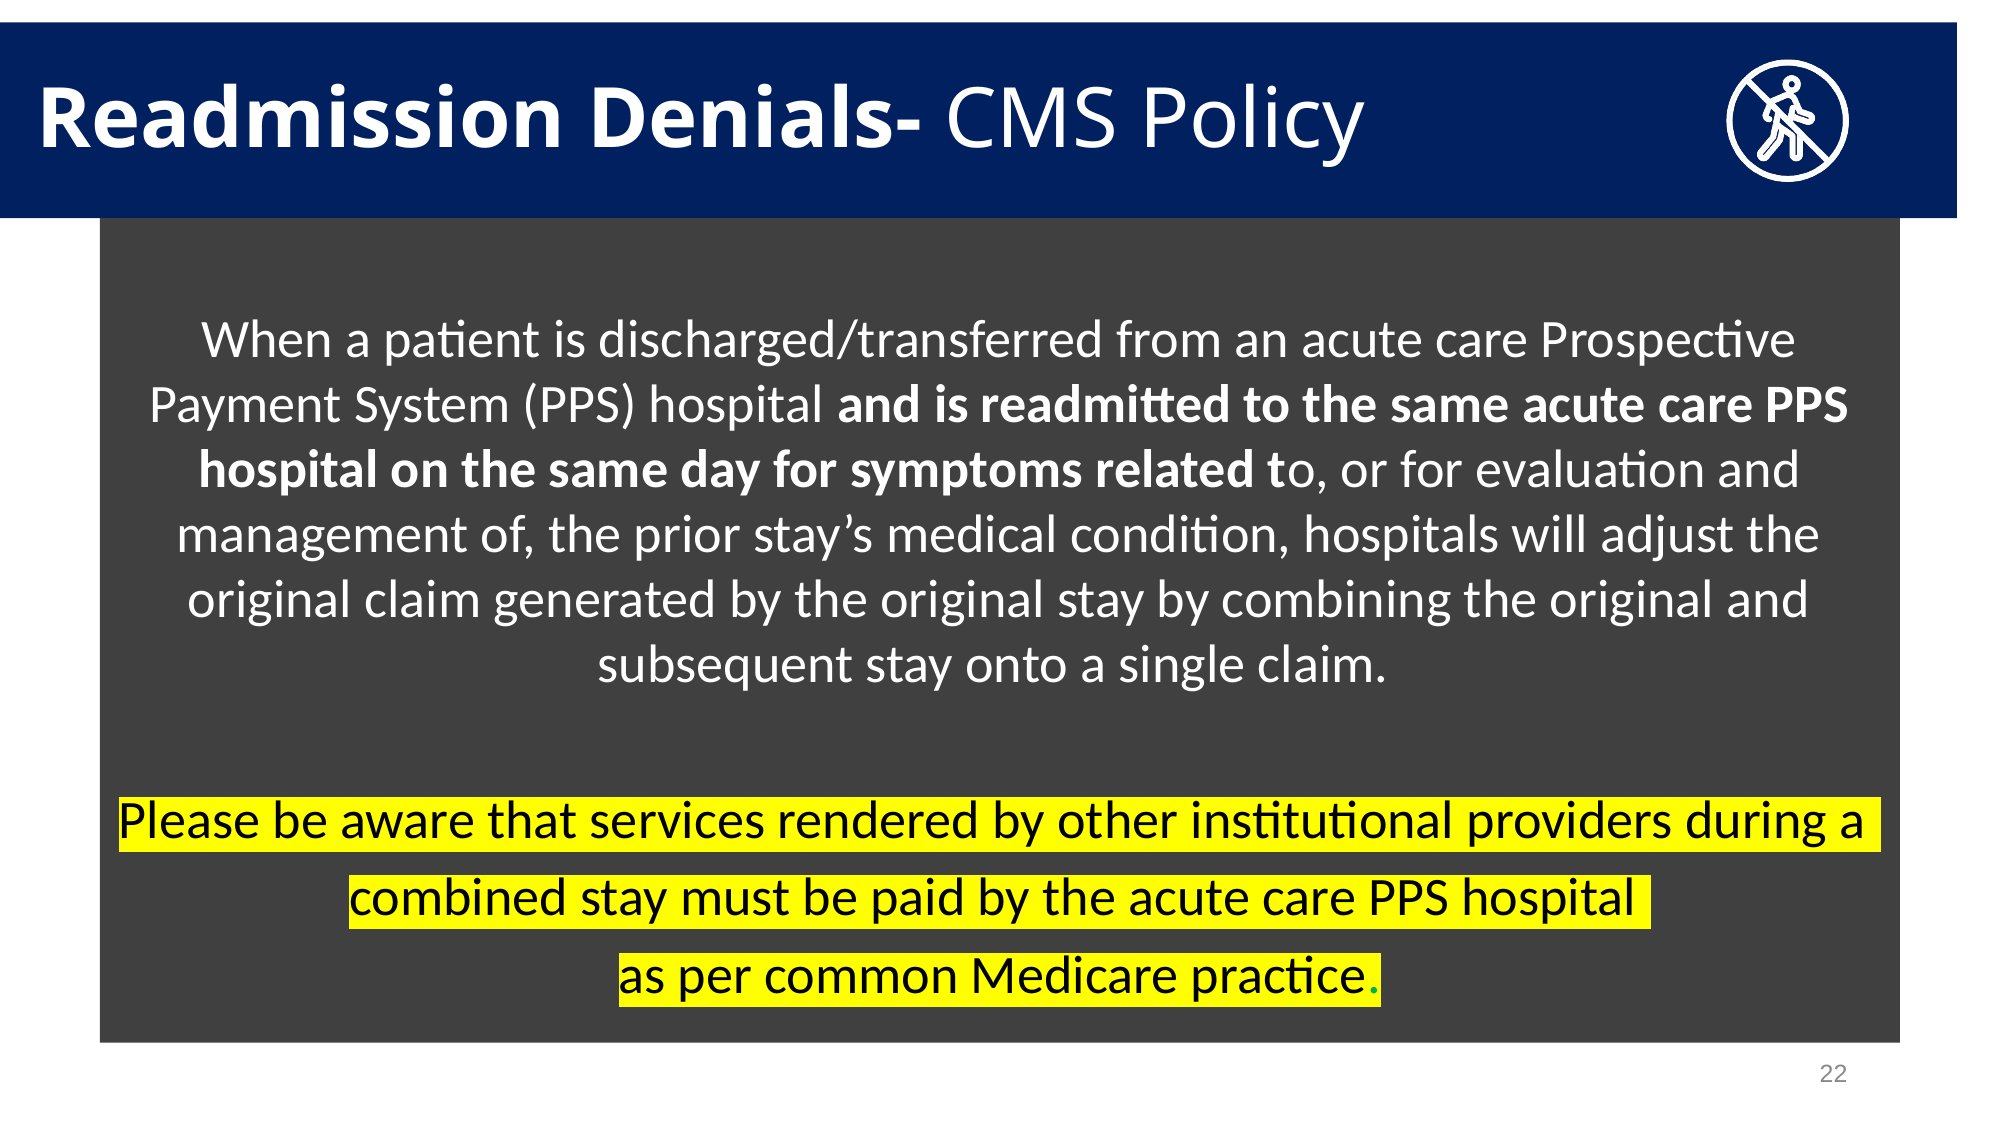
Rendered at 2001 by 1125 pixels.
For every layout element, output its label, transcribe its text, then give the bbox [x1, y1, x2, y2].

title Readmission Denials- CMS Policy [0, 22, 1957, 219]
slide_number 22 [1412, 1043, 1863, 1103]
list When a patient is discharged/transferred from an acute care Prospective Payment System (PPS) hospital and is readmitted to the same acute care PPS hospital on the same day for symptoms related to, or for evaluation and management of, the prior stay’s medical condition, hospitals will adjust the original claim generated by the original stay by combining the original and subsequent stay onto a single claim. Please be aware that services rendered by other institutional providers during a combined stay must be paid by the acute care PPS hospital as per common Medicare practice. [99, 218, 1900, 1043]
picture [1712, 45, 1863, 196]
